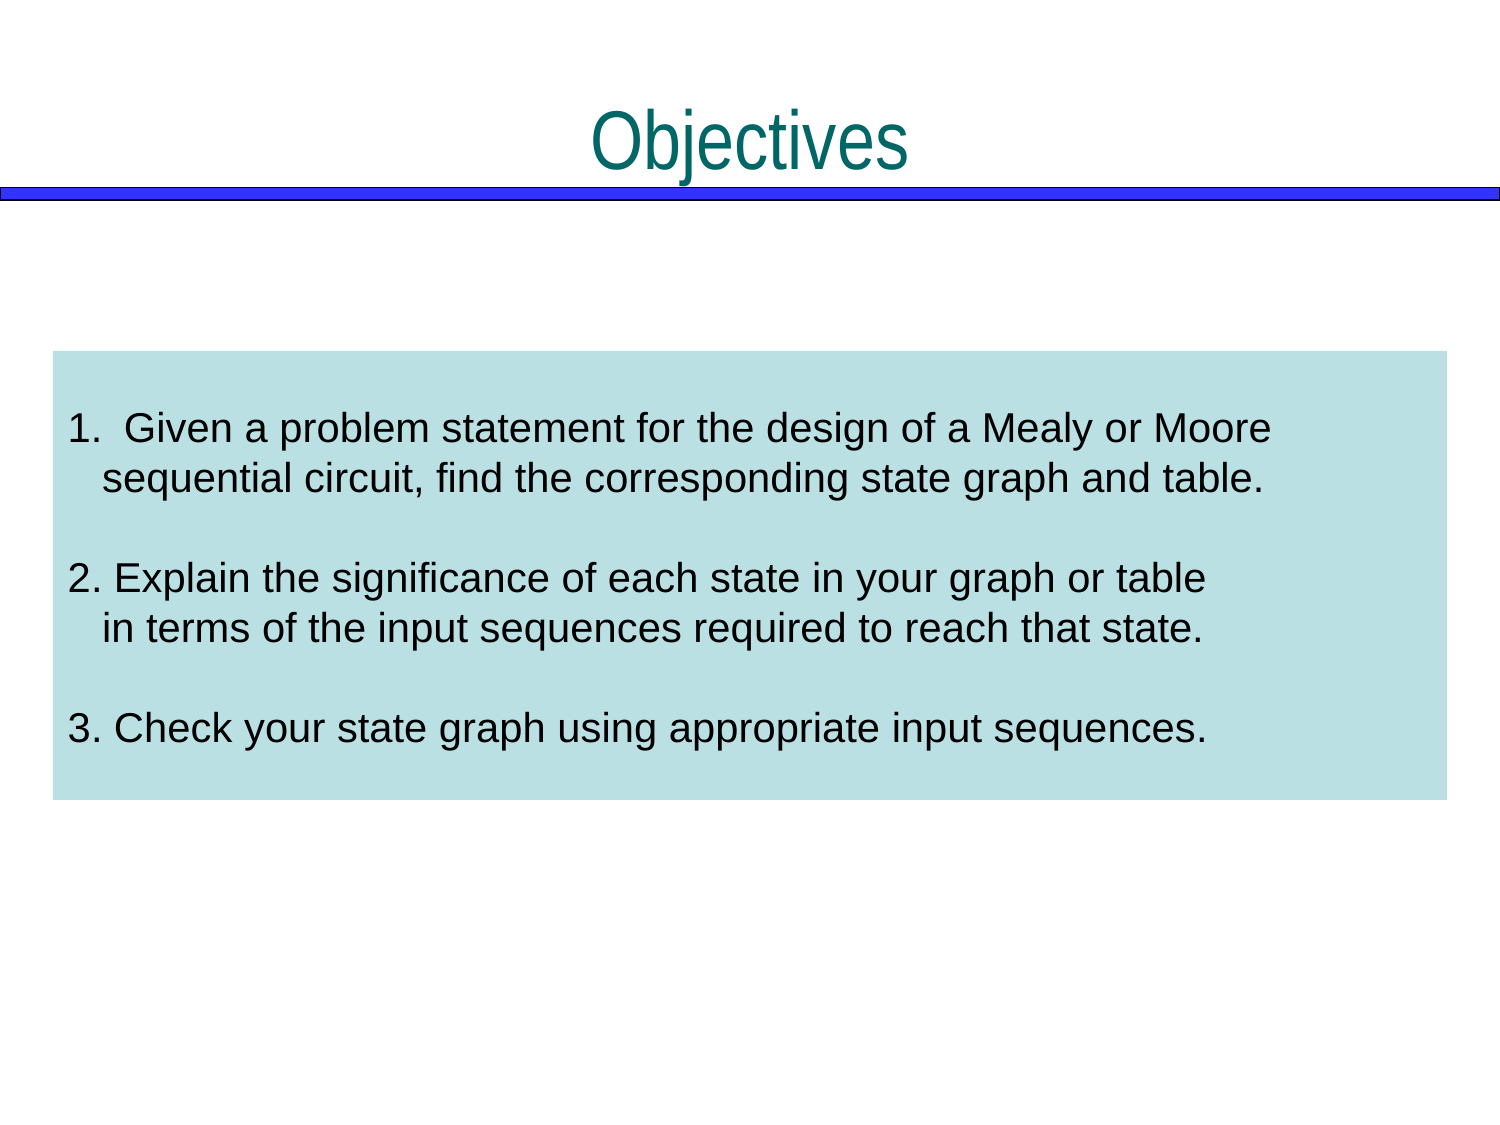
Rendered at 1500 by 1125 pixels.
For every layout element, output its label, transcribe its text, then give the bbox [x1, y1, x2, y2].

text_box Given a problem statement for the design of a Mealy or Moore sequential circuit, find the corresponding state graph and table. 2. Explain the significance of each state in your graph or table in terms of the input sequences required to reach that state. 3. Check your state graph using appropriate input sequences. [52, 350, 1447, 800]
title Objectives [75, 42, 1425, 231]
